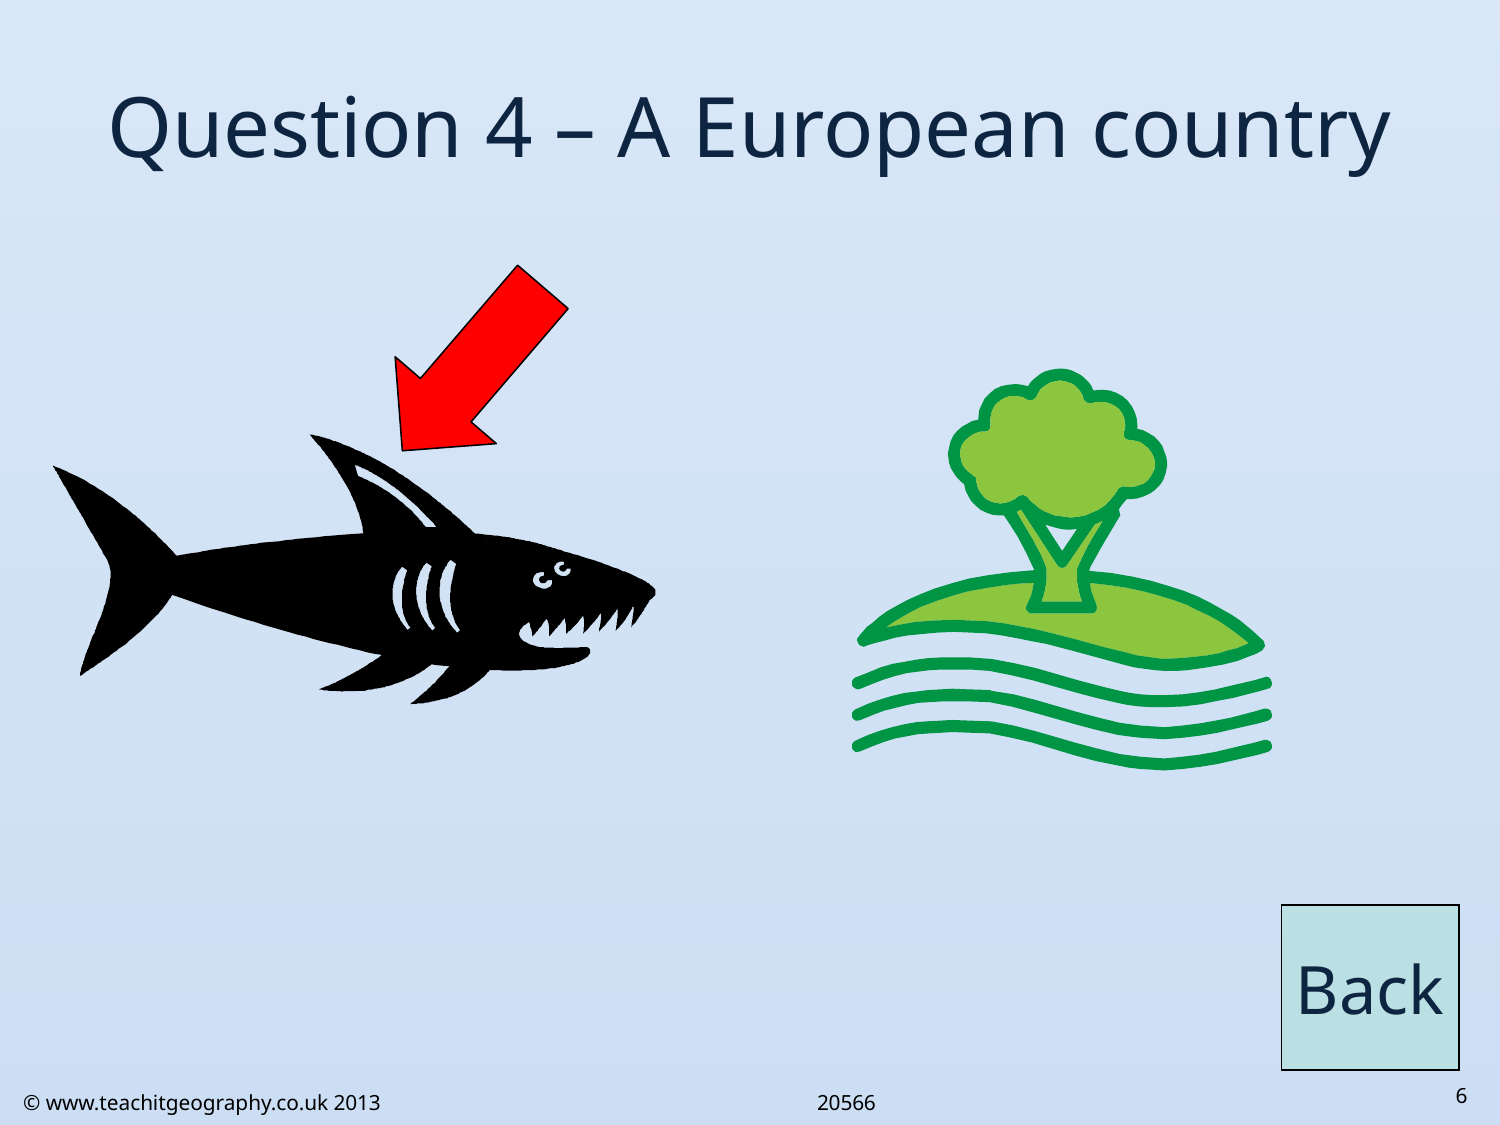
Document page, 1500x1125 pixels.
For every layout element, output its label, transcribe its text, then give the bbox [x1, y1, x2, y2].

slide_number 6 [1132, 1074, 1483, 1125]
text_box Question 4 – A European country [0, 66, 1500, 182]
picture [851, 368, 1273, 771]
text_box Back [1281, 904, 1459, 1071]
text_box [395, 265, 569, 432]
picture [52, 434, 656, 705]
